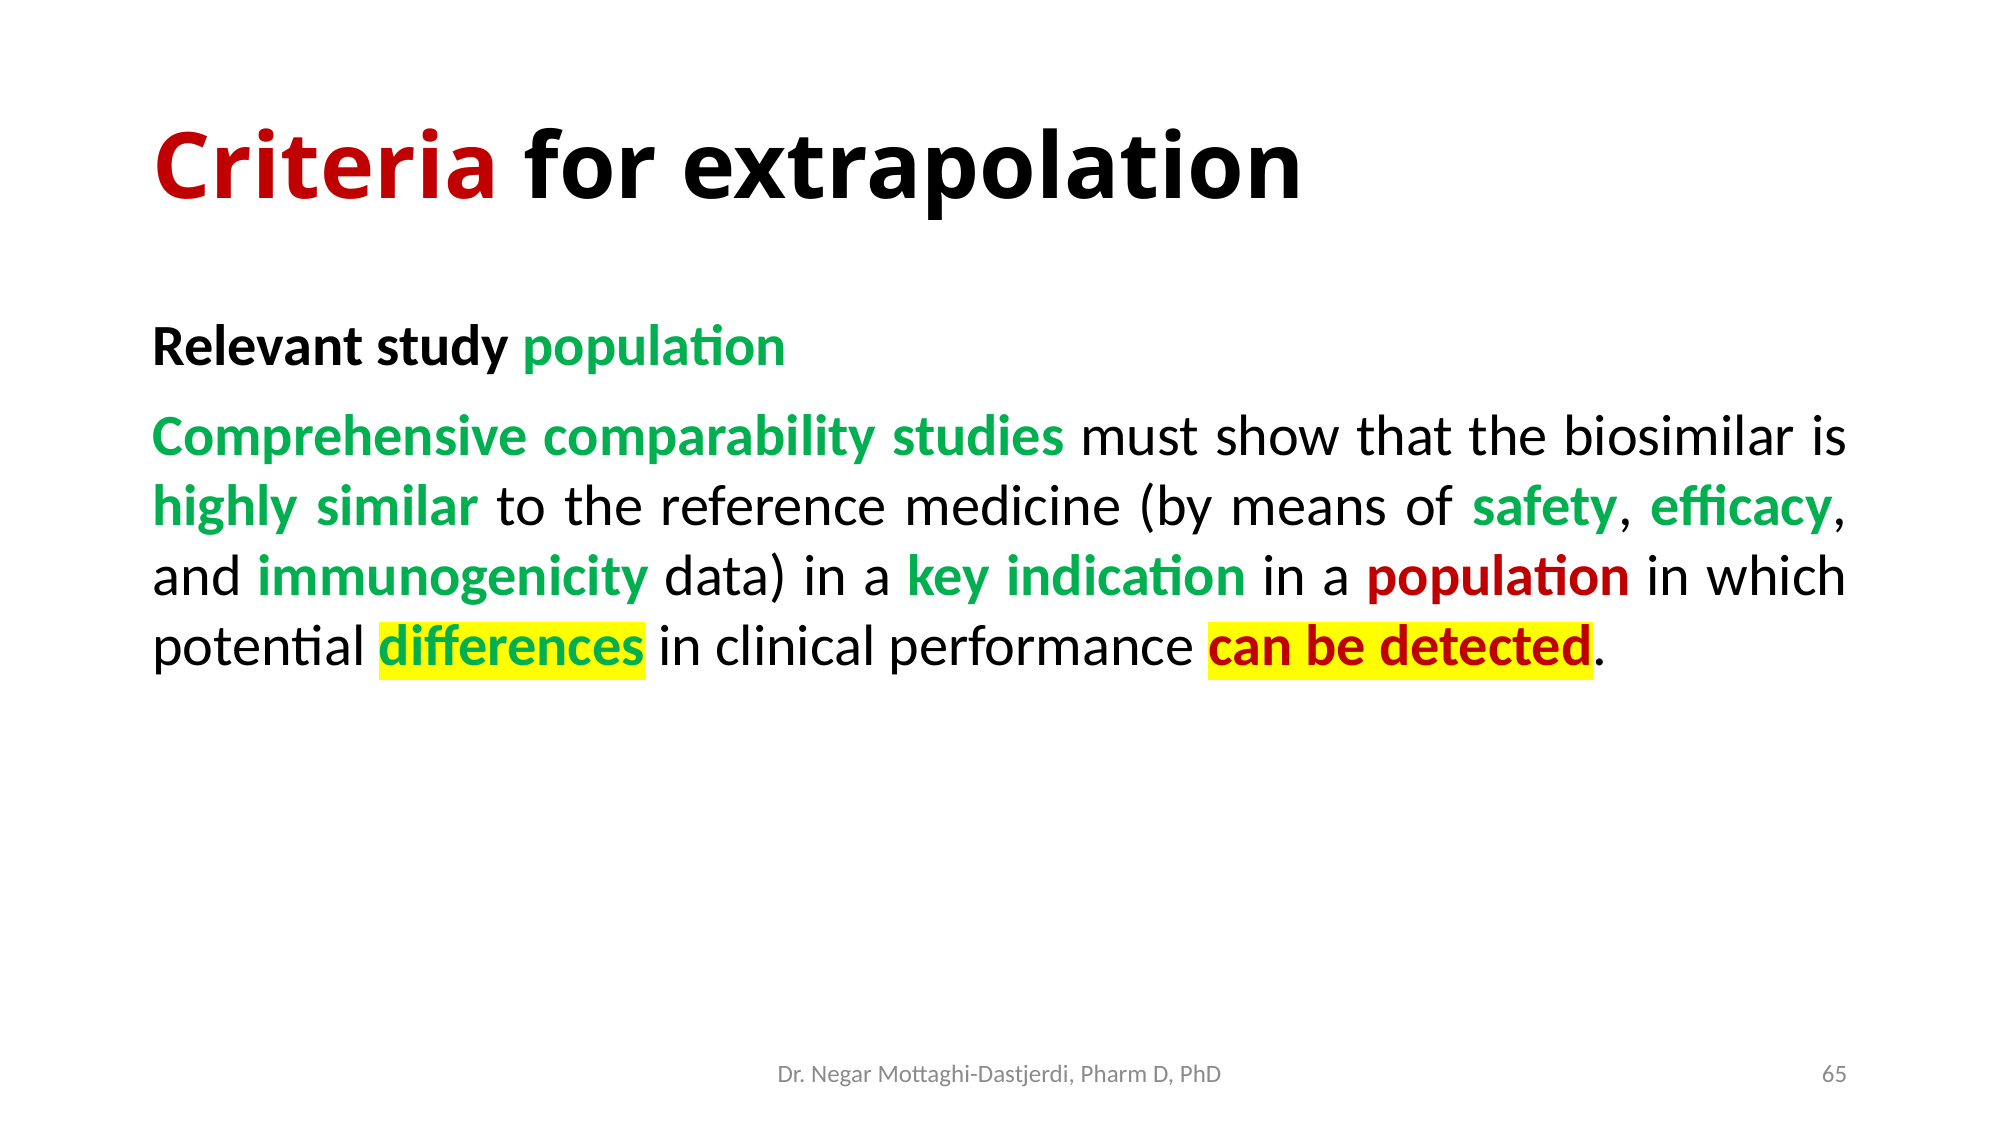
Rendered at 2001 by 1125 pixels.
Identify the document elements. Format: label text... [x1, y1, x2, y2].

title Criteria for extrapolation [137, 59, 1863, 278]
slide_number 65 [1412, 1042, 1863, 1103]
list Relevant study population Comprehensive comparability studies must show that the biosimilar is highly similar to the reference medicine (by means of safety, efficacy, and immunogenicity data) in a key indication in a population in which potential differences in clinical performance can be detected. [137, 299, 1863, 1014]
footer Dr. Negar Mottaghi-Dastjerdi, Pharm D, PhD [662, 1042, 1338, 1103]
